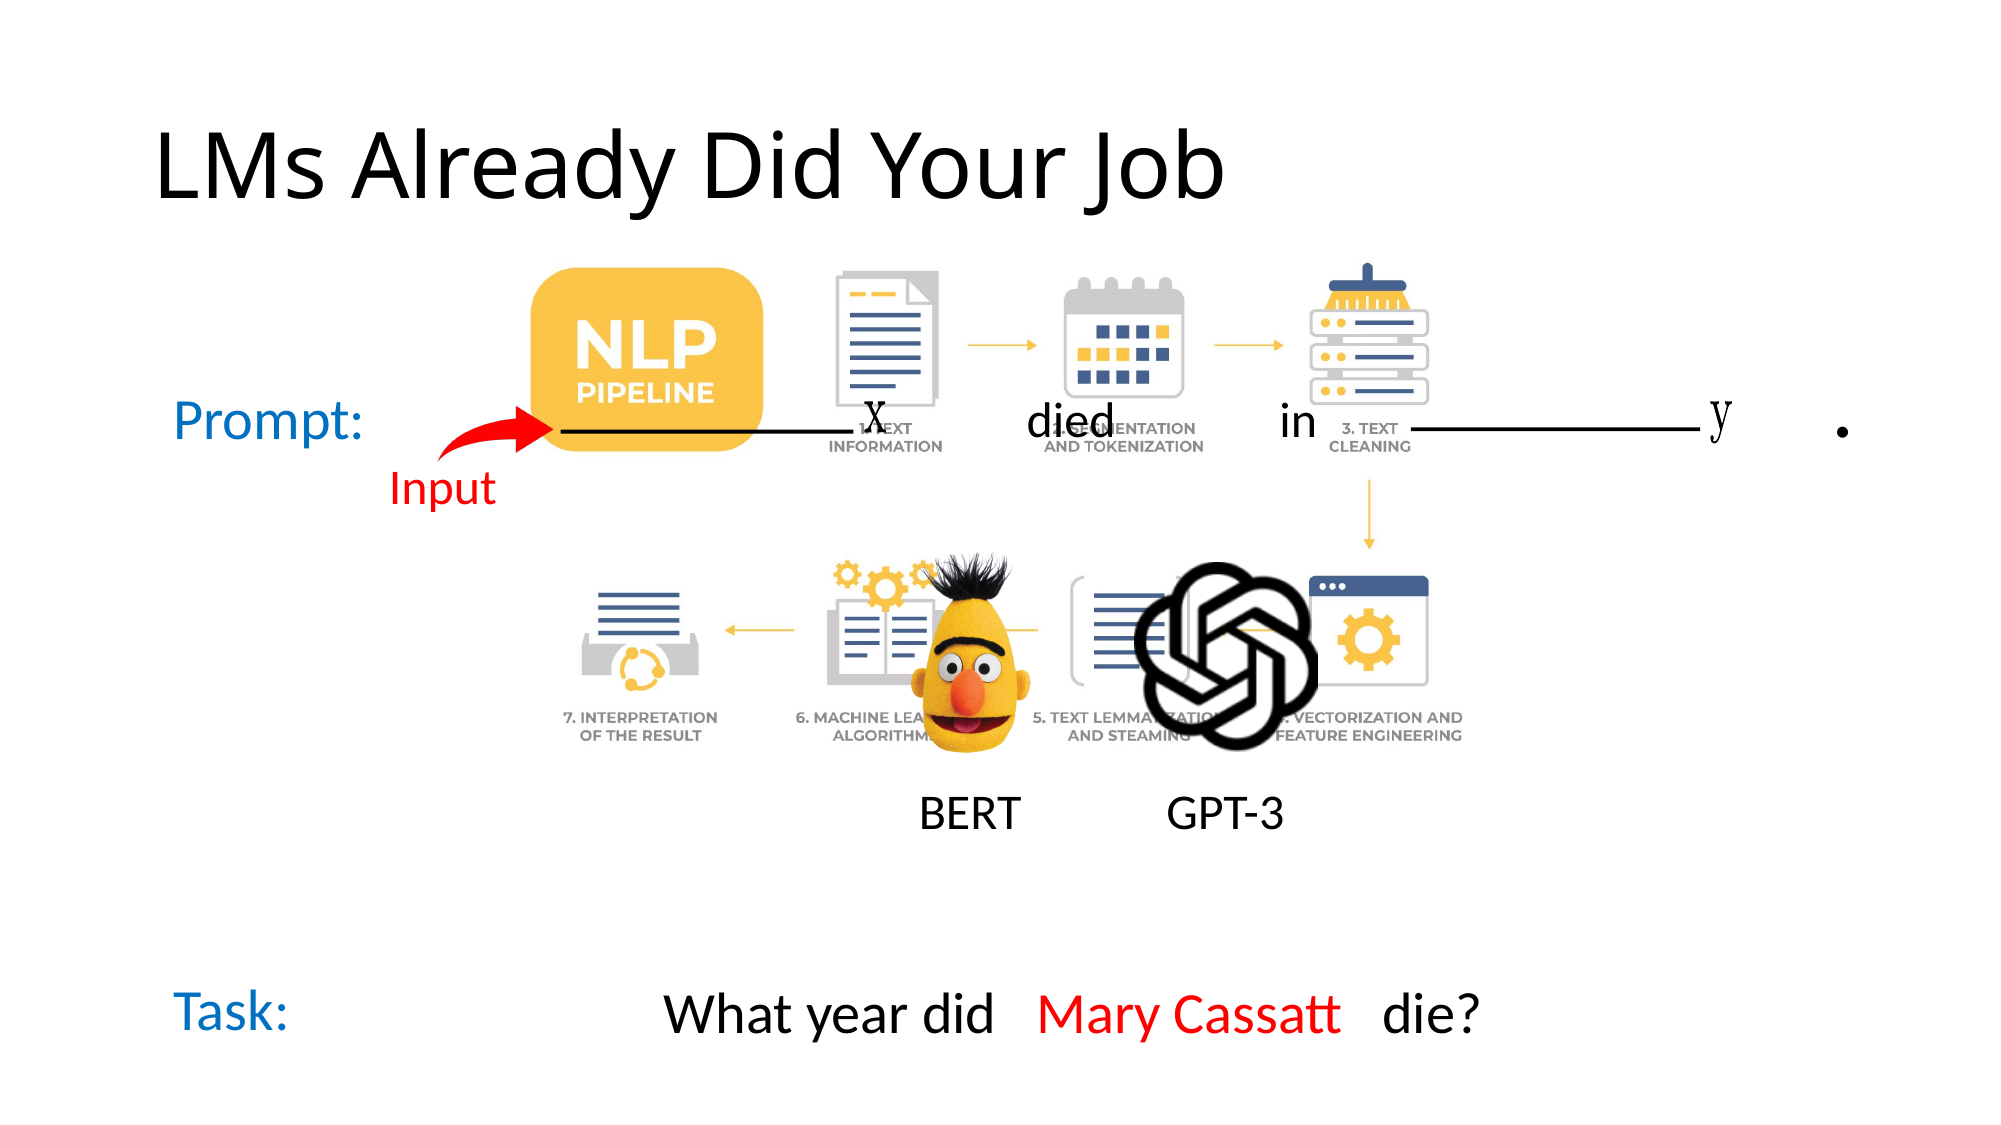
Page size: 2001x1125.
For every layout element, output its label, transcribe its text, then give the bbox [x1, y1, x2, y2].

title LMs Already Did Your Job [137, 59, 1863, 278]
picture [416, 261, 1495, 770]
text_box Prompt: [158, 374, 381, 459]
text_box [1410, 401, 1732, 444]
text_box Task: [158, 964, 305, 1050]
text_box . [1816, 338, 1870, 463]
text_box What year did Mary Cassatt die? [648, 967, 1498, 1053]
text_box BERT [903, 772, 1037, 847]
text_box Input [374, 446, 504, 522]
text_box GPT-3 [1151, 772, 1300, 847]
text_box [560, 401, 886, 434]
